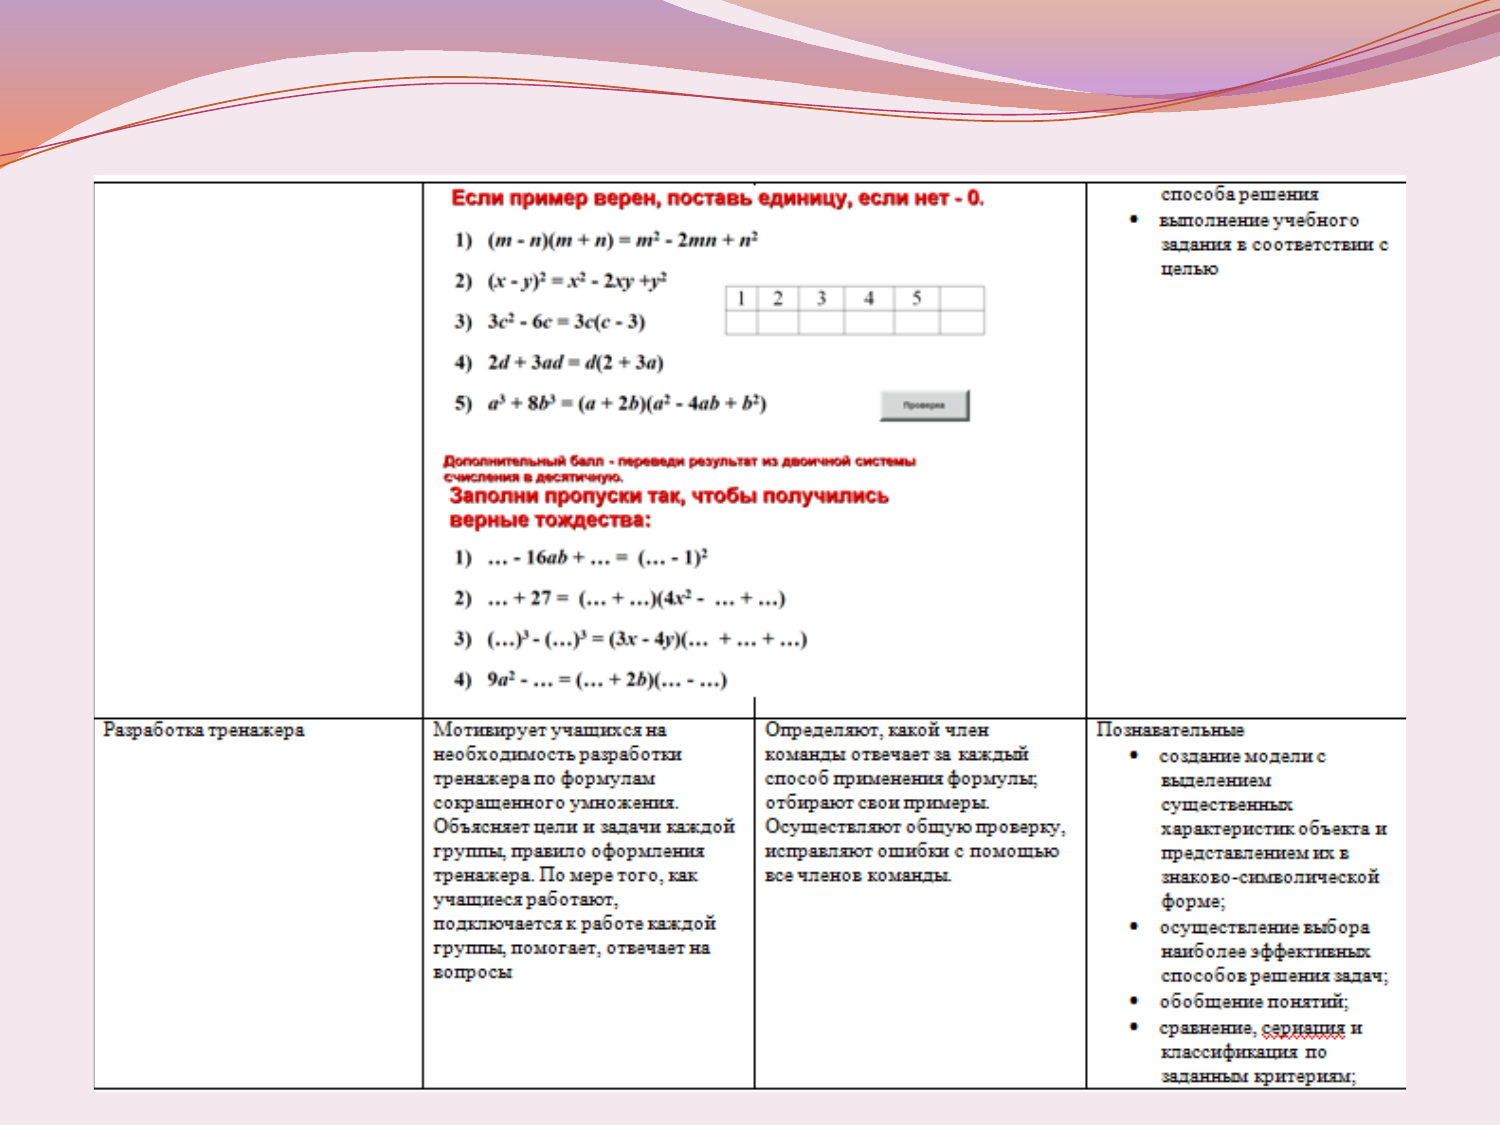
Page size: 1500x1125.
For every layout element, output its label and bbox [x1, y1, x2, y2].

picture [93, 175, 1407, 1093]
